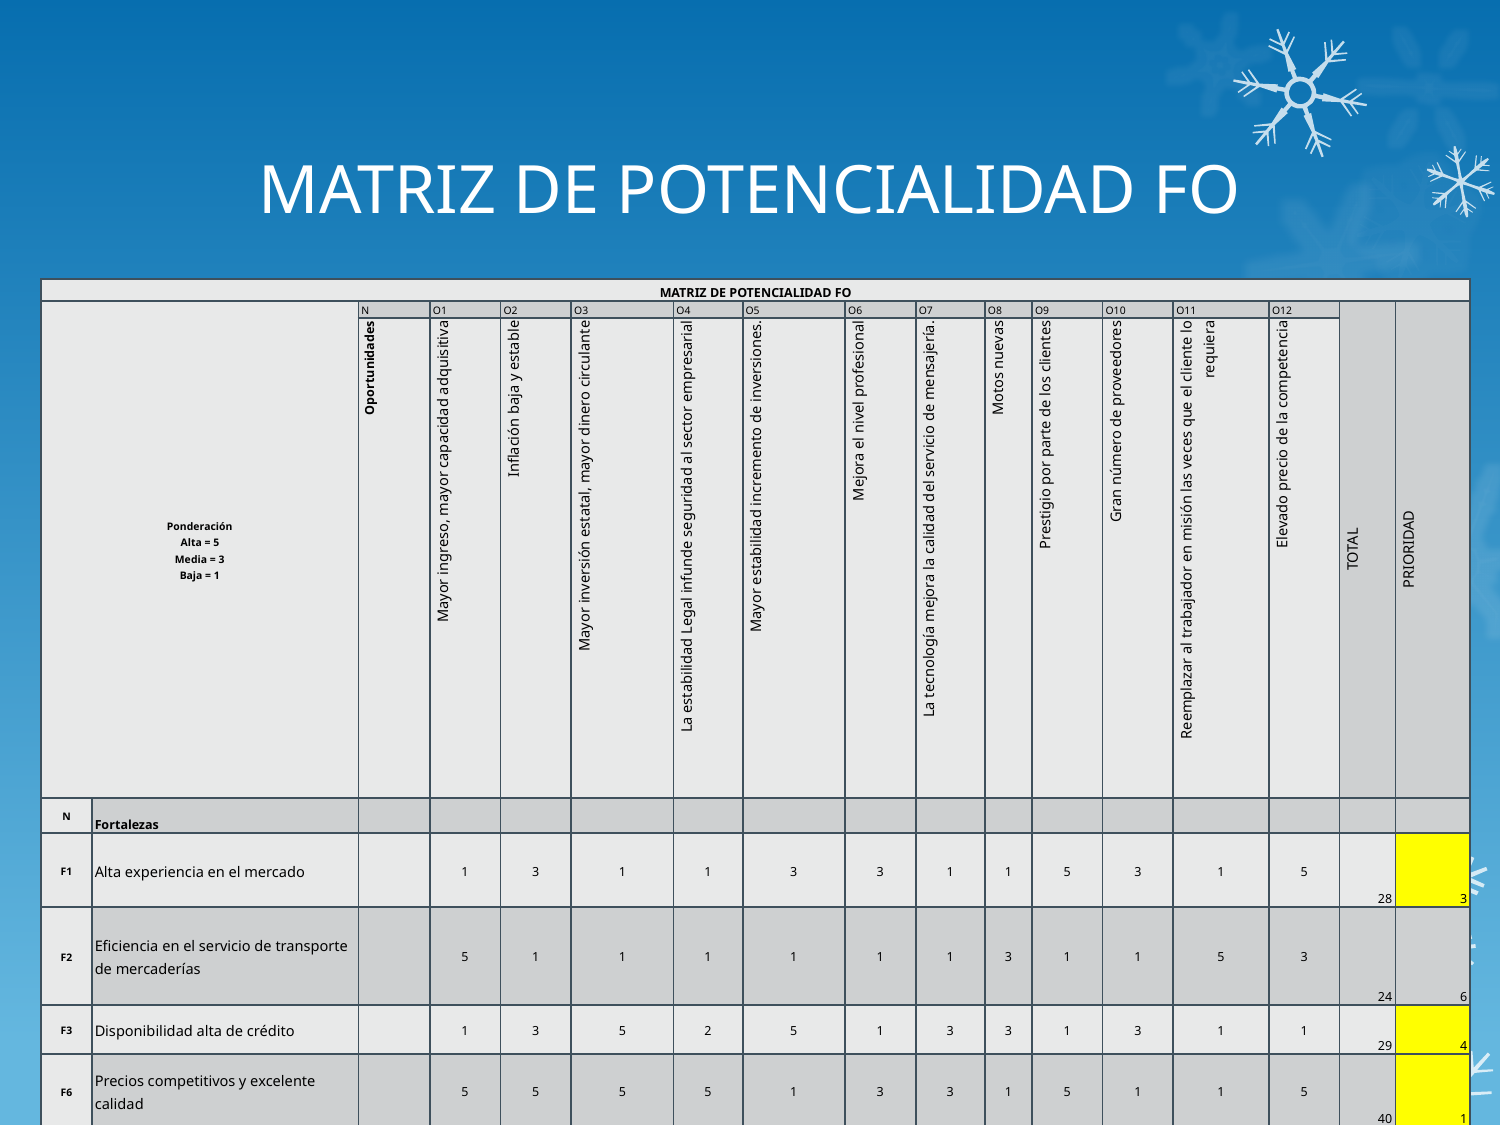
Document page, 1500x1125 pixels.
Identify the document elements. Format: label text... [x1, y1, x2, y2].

table_cell [359, 908, 429, 1004]
table_cell [1270, 799, 1339, 832]
table_header MATRIZ DE POTENCIALIDAD FO [42, 280, 1469, 300]
table_cell 1 [1103, 1055, 1172, 1125]
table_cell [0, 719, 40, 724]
table_cell [986, 799, 1031, 832]
table_cell 3 [501, 834, 570, 906]
table_cell Precios competitivos y excelente calidad [93, 1055, 358, 1125]
table_cell 1 [572, 908, 673, 1004]
table_cell 1 [1033, 908, 1102, 1004]
table_cell [674, 799, 742, 832]
table_cell 3 [846, 1055, 915, 1125]
table_cell Mayor inversión estatal, mayor dinero circulante [572, 319, 673, 797]
table_cell 1 [986, 834, 1031, 906]
table_cell 1 [744, 1055, 844, 1125]
table_cell Mayor estabilidad incremento de inversiones. [744, 319, 844, 797]
table_cell 3 [917, 1006, 984, 1053]
table_cell 1 [1174, 1006, 1268, 1053]
table_cell O11 [1174, 302, 1268, 317]
table_cell 40 [1340, 1055, 1395, 1125]
table_cell 1 [674, 834, 742, 906]
table_cell [431, 799, 500, 832]
table_cell [744, 799, 844, 832]
table_cell 1 [1103, 908, 1172, 1004]
table_cell 5 [1033, 834, 1102, 906]
table_cell O4 [674, 302, 742, 317]
table_cell 3 [501, 1006, 570, 1053]
table_cell F2 [42, 908, 91, 1004]
table_cell 1 [431, 1006, 500, 1053]
table_cell [846, 799, 915, 832]
table_cell 5 [1270, 1055, 1339, 1125]
table_cell 5 [501, 1055, 570, 1125]
table_cell N [42, 799, 91, 832]
table_cell 3 [986, 1006, 1031, 1053]
table_cell 1 [501, 908, 570, 1004]
table_cell O8 [986, 302, 1031, 317]
table_cell 5 [1174, 908, 1268, 1004]
table_cell [359, 1055, 429, 1125]
table_cell 1 [572, 834, 673, 906]
table_cell La tecnología mejora la calidad del servicio de mensajería. [917, 319, 984, 797]
table_cell O10 [1103, 302, 1172, 317]
table_cell 5 [572, 1006, 673, 1053]
table_cell [1103, 799, 1172, 832]
table_cell Eficiencia en el servicio de transporte de mercaderías [93, 908, 358, 1004]
table_cell F3 [42, 1006, 91, 1053]
table_cell 4 [1396, 1006, 1469, 1053]
table_cell 28 [1340, 834, 1395, 906]
table_cell 1 [1270, 1006, 1339, 1053]
table_cell 3 [1396, 834, 1469, 906]
table_cell Alta experiencia en el mercado [93, 834, 358, 906]
table_cell F6 [42, 1055, 91, 1125]
table_cell Oportunidades [359, 319, 429, 797]
table_cell [359, 799, 429, 832]
table_cell O5 [744, 302, 844, 317]
table_cell 1 [674, 908, 742, 1004]
table_cell 1 [986, 1055, 1031, 1125]
table_cell Motos nuevas [986, 319, 1031, 797]
table_cell 3 [986, 908, 1031, 1004]
table_cell F1 [42, 834, 91, 906]
table_cell Mejora el nivel profesional [846, 319, 915, 797]
table_cell 6 [1396, 908, 1469, 1004]
table_cell Reemplazar al trabajador en misión las veces que el cliente lo requiera [1174, 319, 1268, 797]
table_cell Inflación baja y estable [501, 319, 570, 797]
table_cell 29 [1340, 1006, 1395, 1053]
table_cell 1 [917, 908, 984, 1004]
table_cell 5 [572, 1055, 673, 1125]
table_cell [359, 1006, 429, 1053]
table_cell 1 [917, 834, 984, 906]
title MATRIZ DE POTENCIALIDAD FO [165, 110, 1335, 263]
table_cell [501, 799, 570, 832]
table_cell Elevado precio de la competencia [1270, 319, 1339, 797]
table_cell 1 [846, 908, 915, 1004]
table_cell 24 [1340, 908, 1395, 1004]
table_cell TOTAL [1340, 302, 1395, 797]
table_cell 1 [1174, 1055, 1268, 1125]
table_cell O3 [572, 302, 673, 317]
table_cell N [359, 302, 429, 317]
table_cell Ponderación Alta = 5 Media = 3 Baja = 1 [42, 302, 358, 797]
table_cell 2 [1392, 202, 1425, 206]
table_cell Disponibilidad alta de crédito [93, 1006, 358, 1053]
table_cell O2 [501, 302, 570, 317]
table_cell [1174, 799, 1268, 832]
table_cell 3 [846, 834, 915, 906]
table_cell 1 [1033, 1006, 1102, 1053]
table_cell [1340, 799, 1395, 832]
table_cell La estabilidad Legal infunde seguridad al sector empresarial [674, 319, 742, 797]
table_cell 5 [744, 1006, 844, 1053]
table_cell [1033, 799, 1102, 832]
table_cell 5 [1270, 834, 1339, 906]
table_cell 1 [431, 834, 500, 906]
table_cell 3 [1270, 908, 1339, 1004]
table_cell Fortalezas [93, 799, 358, 832]
table_cell 5 [431, 1055, 500, 1125]
table_cell 3 [1103, 834, 1172, 906]
table_cell O7 [917, 302, 984, 317]
table_cell [1396, 799, 1469, 832]
table_cell 1 [846, 1006, 915, 1053]
table_cell 1 [744, 908, 844, 1004]
table_cell 3 [744, 834, 844, 906]
table_cell 2 [674, 1006, 742, 1053]
table_cell O6 [846, 302, 915, 317]
table_cell 5 [674, 1055, 742, 1125]
table_cell [572, 799, 673, 832]
table_cell 5 [431, 908, 500, 1004]
table_cell [359, 834, 429, 906]
table_cell O9 [1033, 302, 1102, 317]
table_cell O12 [1270, 302, 1339, 317]
table_cell O1 [431, 302, 500, 317]
table_cell [917, 799, 984, 832]
table_cell Prestigio por parte de los clientes [1033, 319, 1102, 797]
table_cell PRIORIDAD [1396, 302, 1469, 797]
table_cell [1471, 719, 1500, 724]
table_cell 3 [1103, 1006, 1172, 1053]
table_cell 1 [1396, 1055, 1469, 1125]
table_cell 1 [1174, 834, 1268, 906]
table_cell Mayor ingreso, mayor capacidad adquisitiva [431, 319, 500, 797]
table_cell 5 [1033, 1055, 1102, 1125]
table_cell Gran número de proveedores [1103, 319, 1172, 797]
table_cell 3 [917, 1055, 984, 1125]
